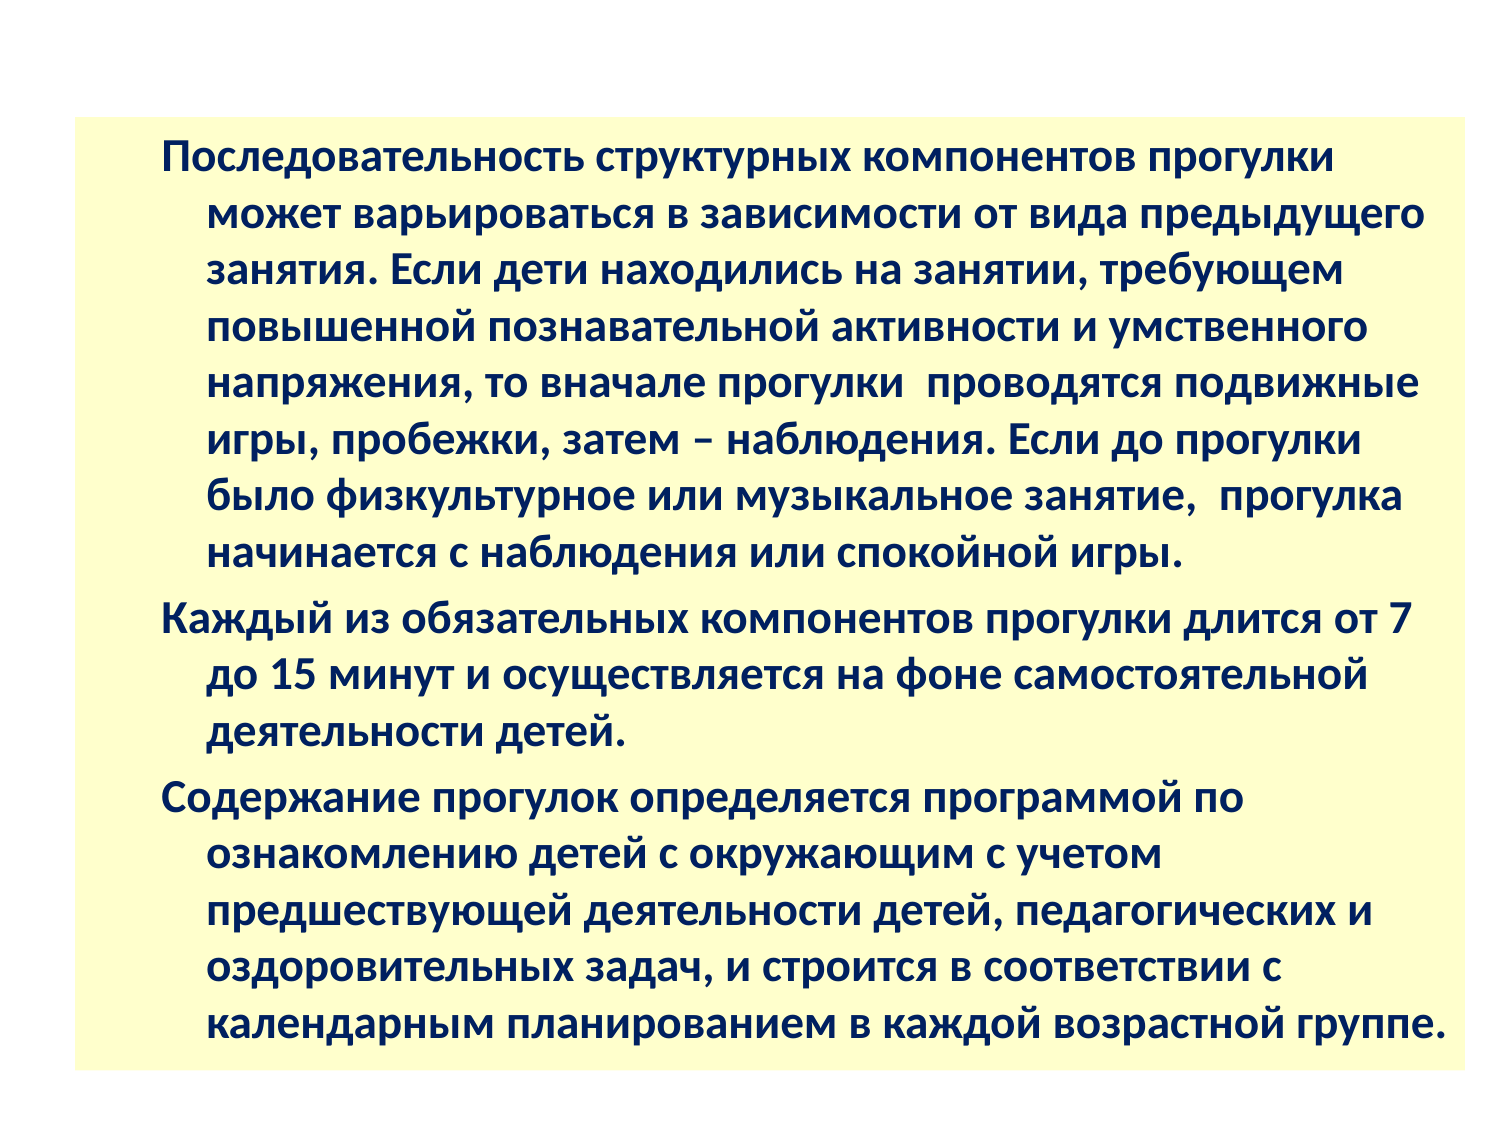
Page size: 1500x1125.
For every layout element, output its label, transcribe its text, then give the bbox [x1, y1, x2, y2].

list Последовательность структурных компонентов прогулки может варьироваться в зависимости от вида предыдущего занятия. Если дети находились на занятии, требующем повышенной познавательной активности и умственного напряжения, то вначале прогулки проводятся подвижные игры, пробежки, затем – наблюдения. Если до прогулки было физкультурное или музыкальное занятие, прогулка начинается с наблюдения или спокойной игры. Каждый из обязательных компонентов прогулки длится от 7 до 15 минут и осуществляется на фоне самостоятельной деятельности детей. Содержание прогулок определяется программой по ознакомлению детей с окружающим с учетом предшествующей деятельности детей, педагогических и оздоровительных задач, и строится в соответствии с календарным планированием в каждой возрастной группе. [75, 117, 1465, 1071]
